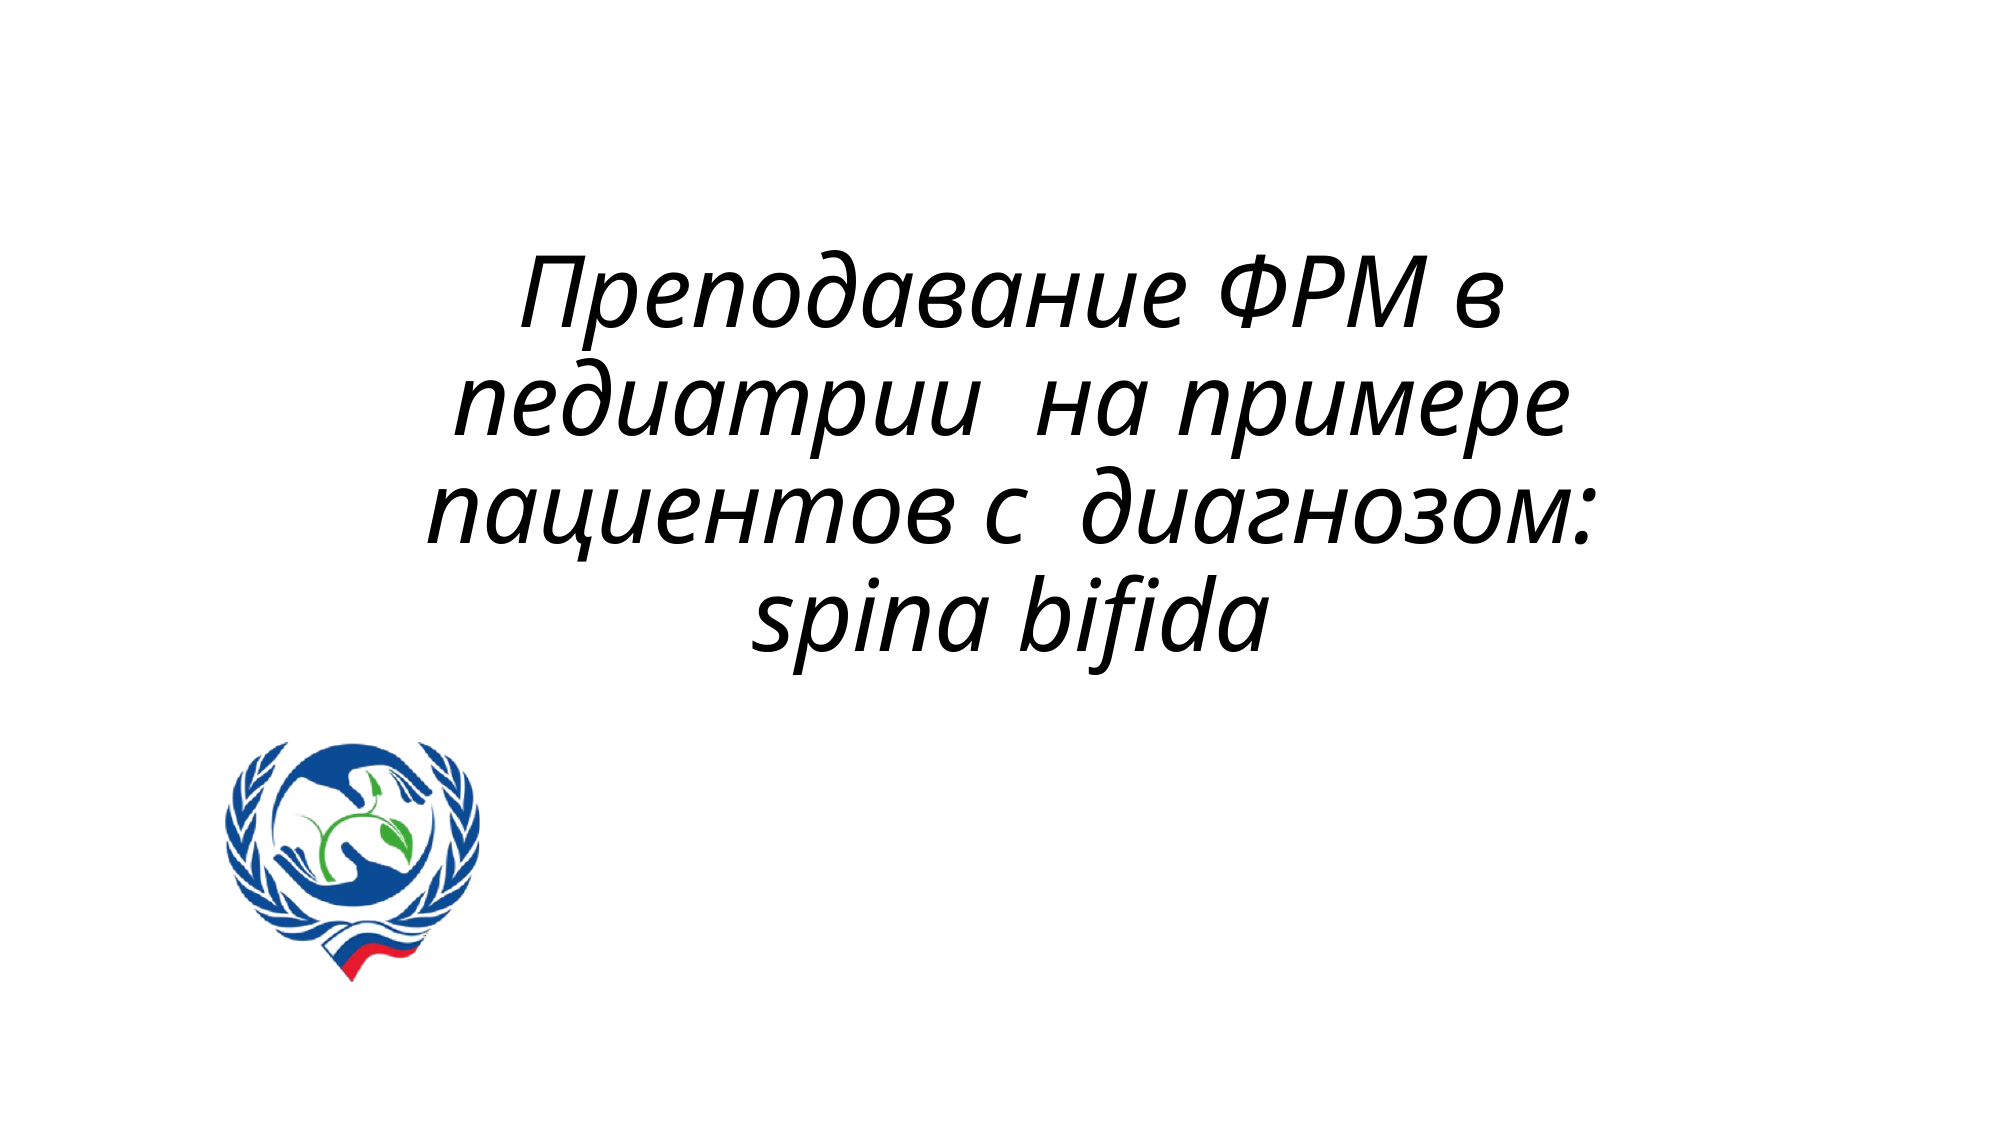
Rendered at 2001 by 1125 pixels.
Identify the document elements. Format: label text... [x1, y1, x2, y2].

title Преподавание ФРМ в педиатрии на примере пациентов с диагнозом: spina bifida [282, 223, 1718, 672]
text_box [225, 742, 480, 982]
